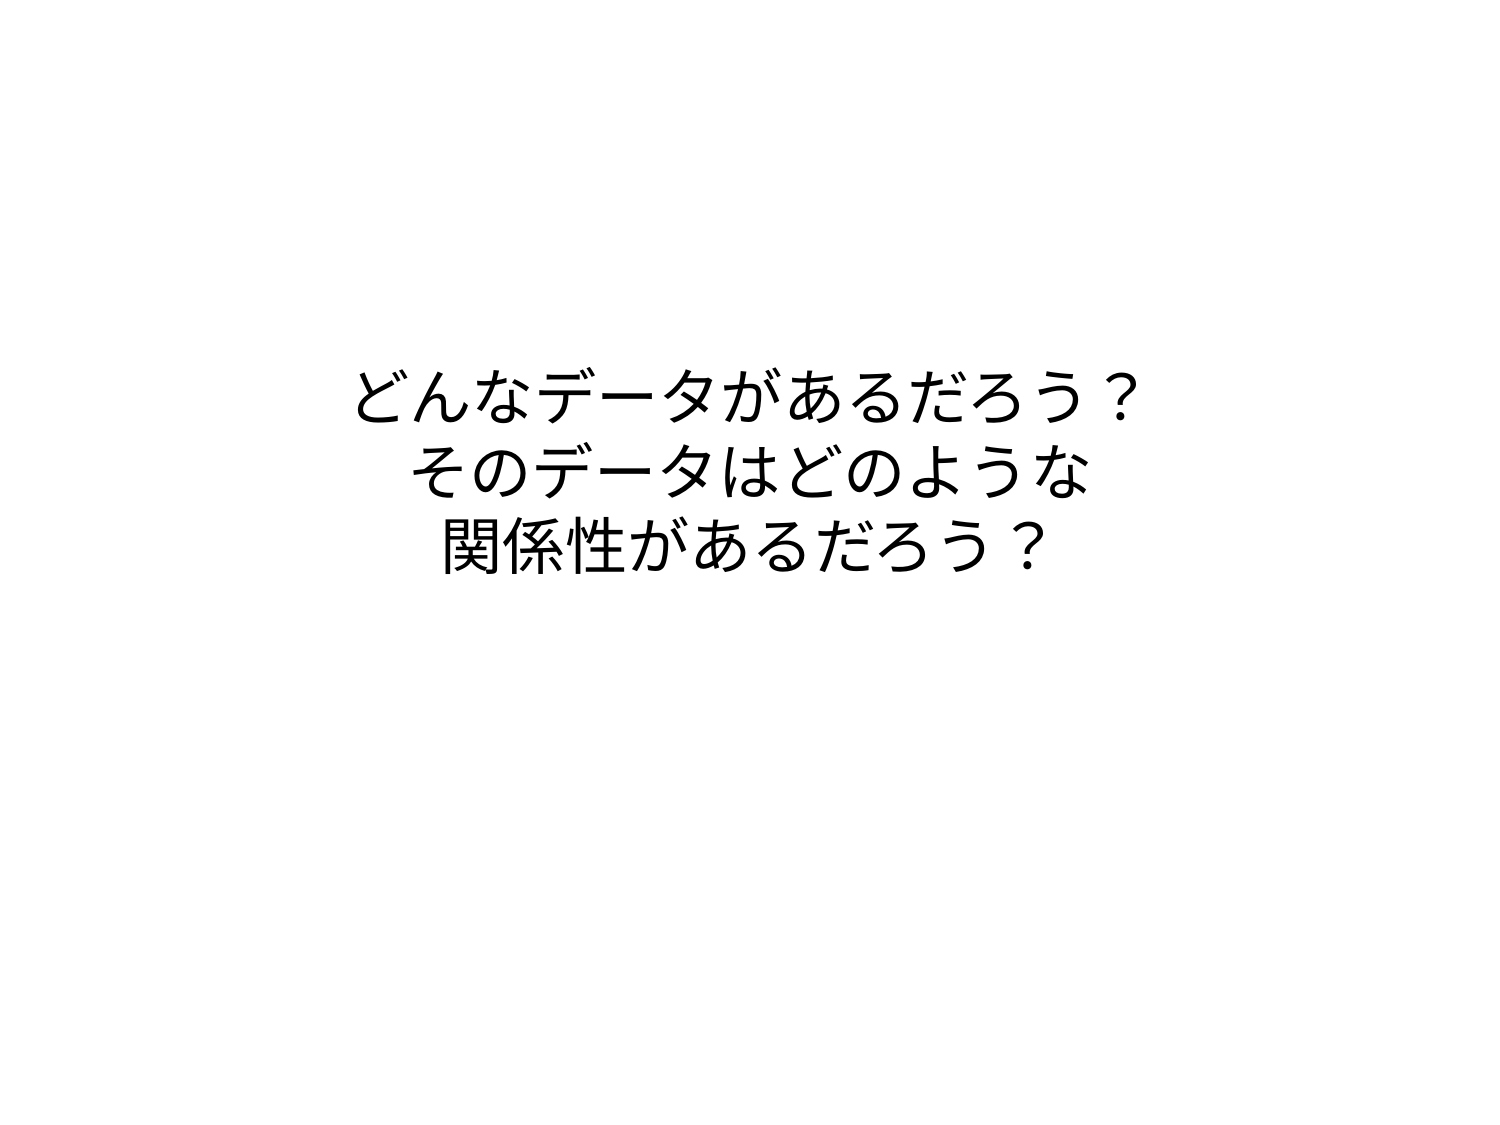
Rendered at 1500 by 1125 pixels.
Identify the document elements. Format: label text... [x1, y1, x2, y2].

title どんなデータがあるだろう？ そのデータはどのような 関係性があるだろう？ [112, 349, 1388, 591]
